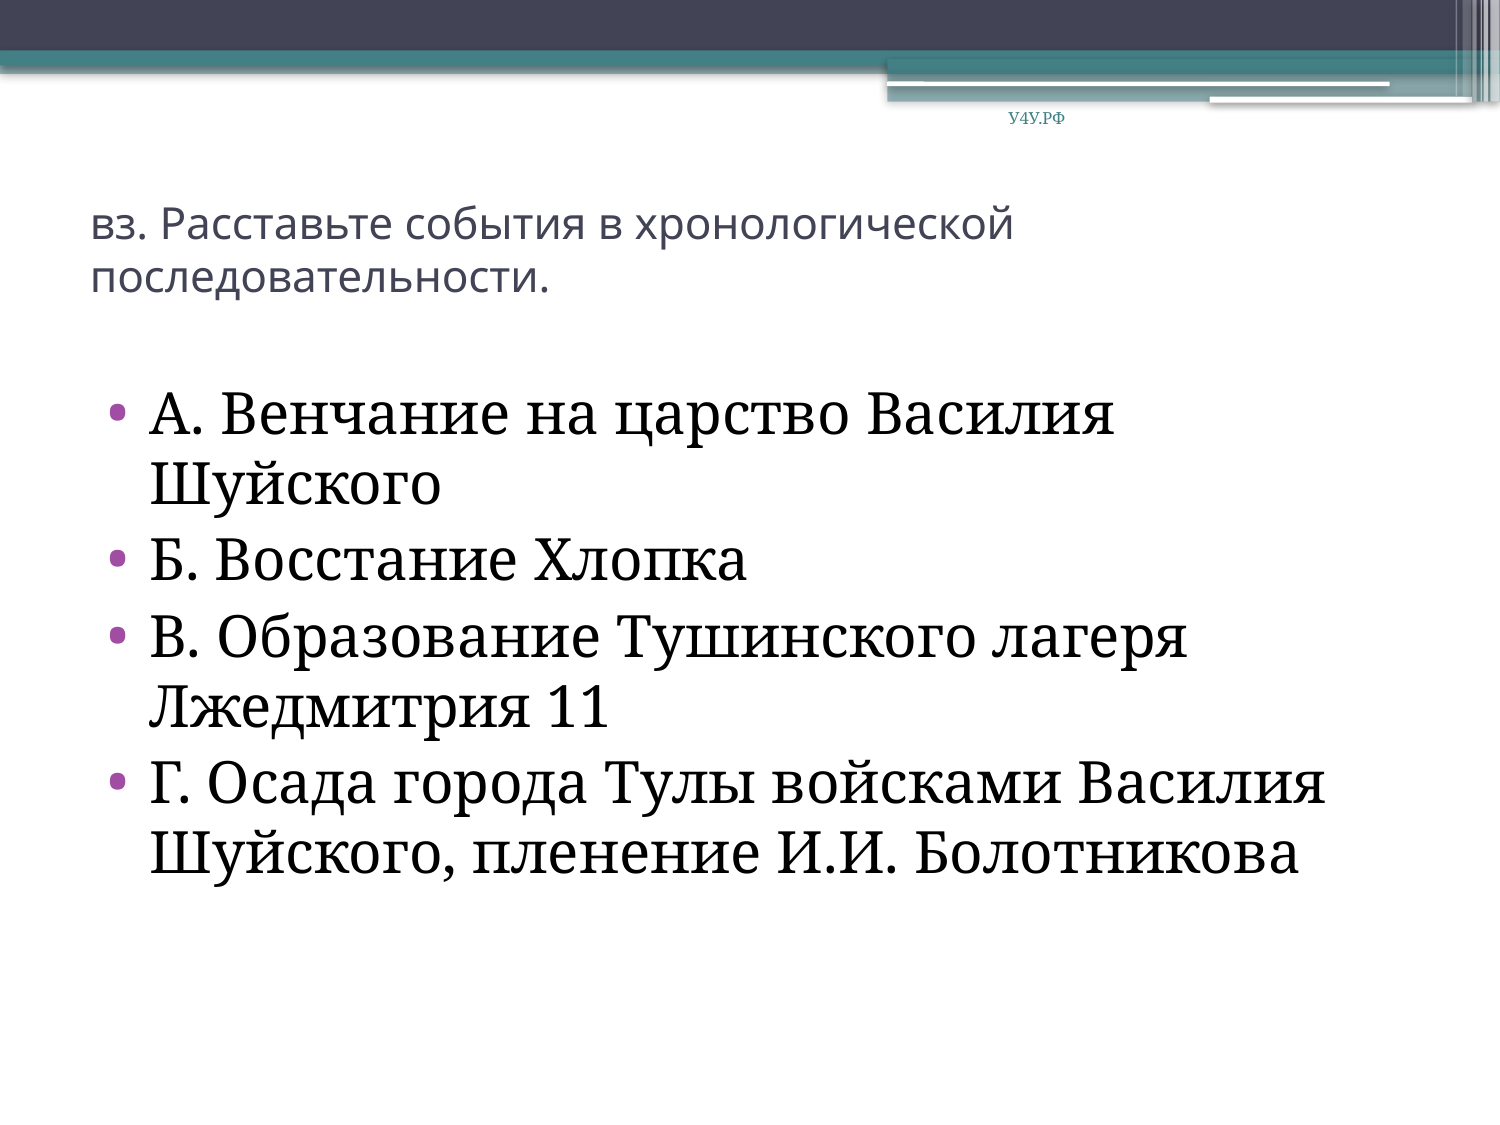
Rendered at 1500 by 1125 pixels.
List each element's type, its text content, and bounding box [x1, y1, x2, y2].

title вз. Расставьте события в хронологической последовательности. [75, 187, 1425, 363]
list А. Венчание на царство Василия Шуйского Б. Восстание Хлопка В. Образование Тушинского лагеря Лжедмитрия 11 Г. Осада города Тулы войсками Василия Шуйского, пленение И.И. Болотникова [75, 368, 1425, 1079]
footer У4У.РФ [862, 100, 1080, 176]
